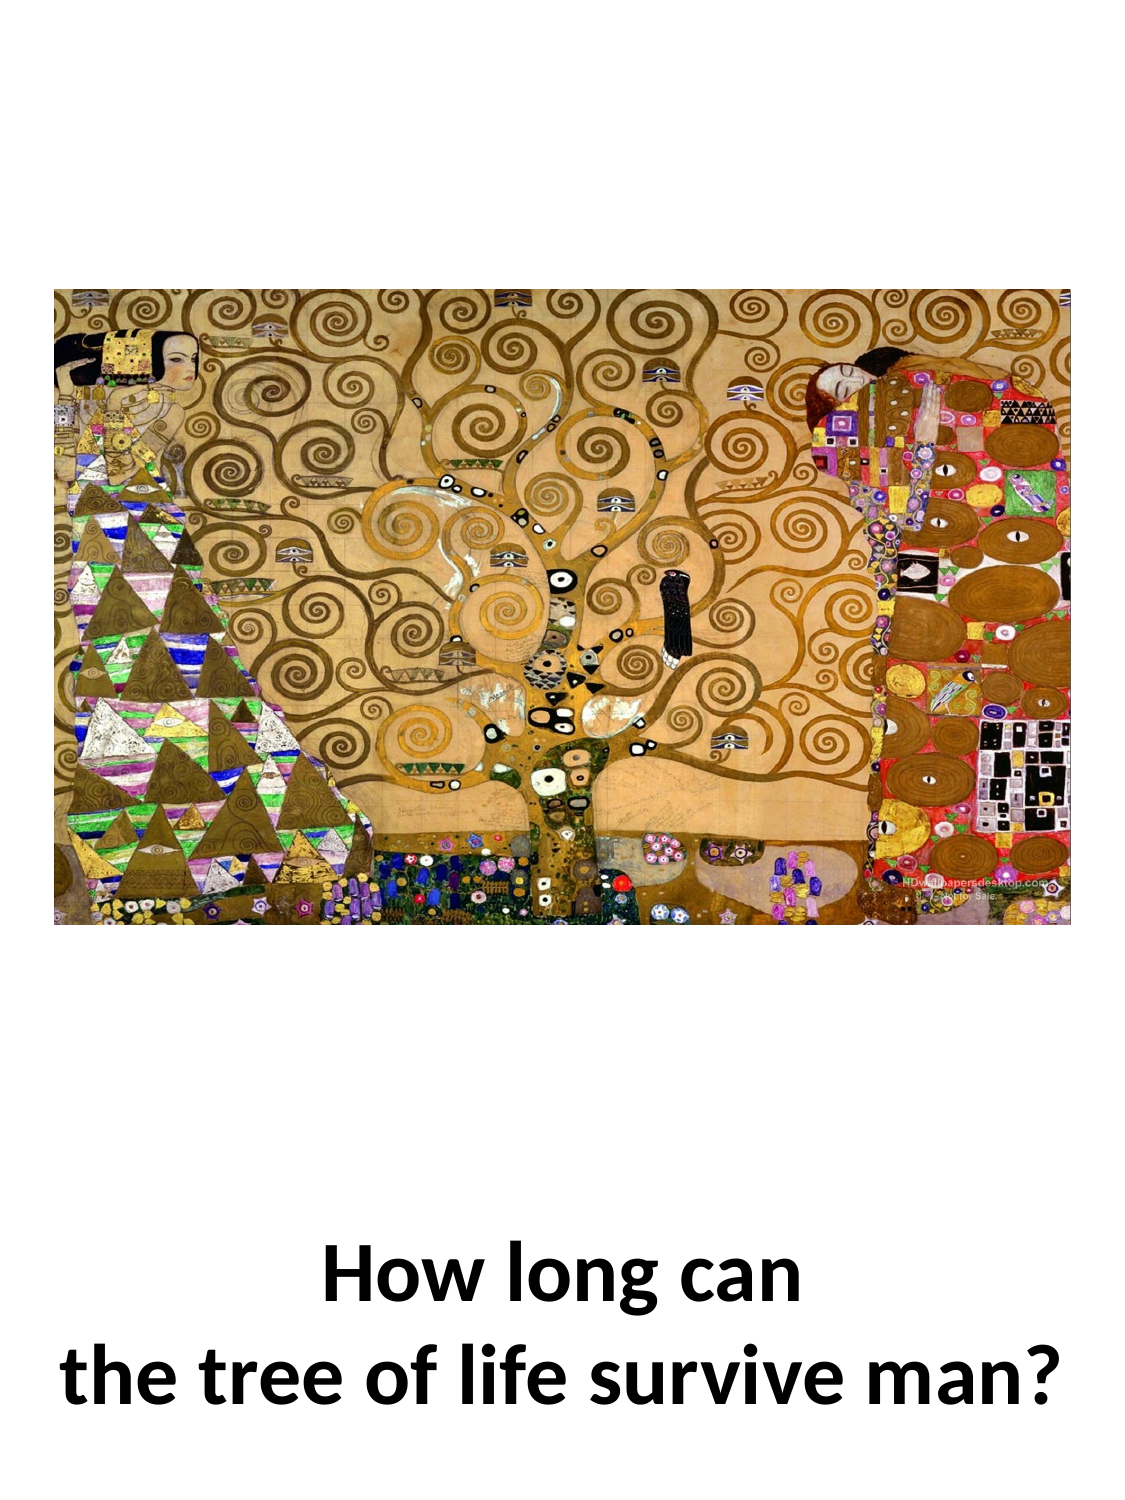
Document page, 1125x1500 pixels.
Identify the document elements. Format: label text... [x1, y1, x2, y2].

title How long can the tree of life survive man? [42, 1163, 1083, 1474]
picture [54, 289, 1071, 925]
